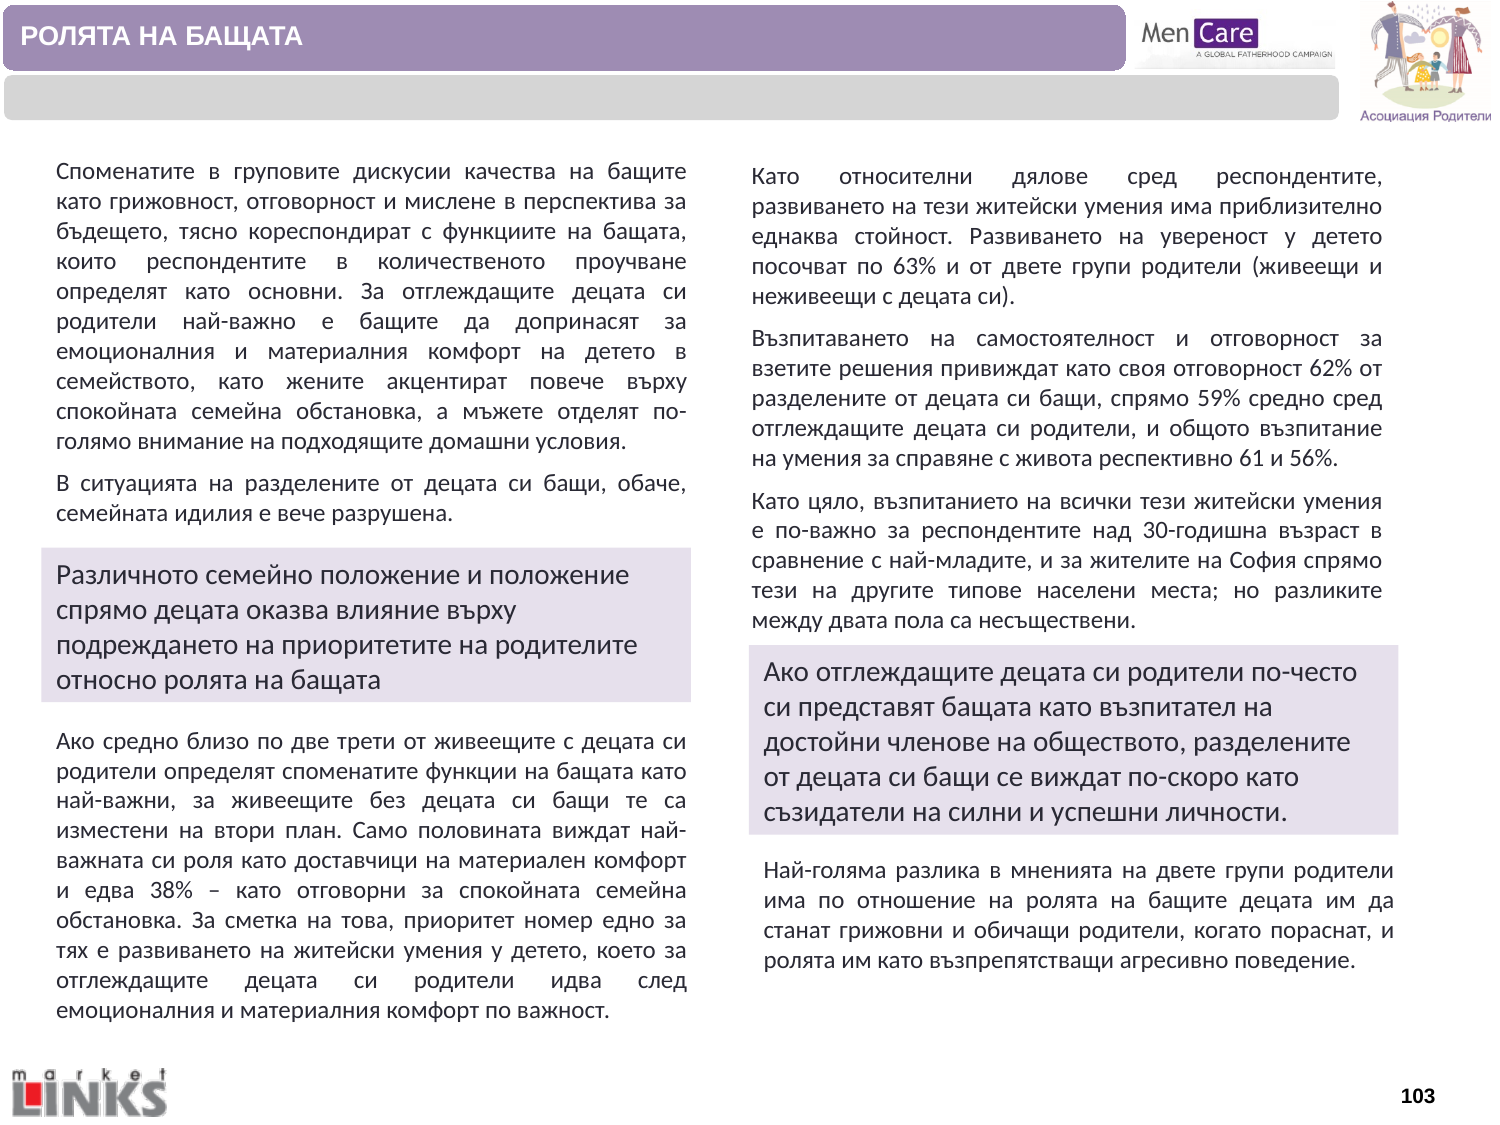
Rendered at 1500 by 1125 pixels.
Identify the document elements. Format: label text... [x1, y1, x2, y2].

picture [1360, 1, 1491, 122]
text_box Ако отглеждащите децата си родители по-често си представят бащата като възпитател на достойни членове на обществото, разделените от децата си бащи се виждат по-скоро като съзидатели на силни и успешни личности. [748, 645, 1399, 835]
picture [12, 1068, 167, 1117]
text_box Като относителни дялове сред респондентите, развиването на тези житейски умения има приблизително еднаква стойност. Развиването на увереност у детето посочват по 63% и от двете групи родители (живеещи и неживеещи с децата си). Възпитаването на самостоятелност и отговорност за взетите решения привиждат като своя отговорност 62% от разделените от децата си бащи, спрямо 59% средно сред отглеждащите децата си родители, и общото възпитание на умения за справяне с живота респективно 61 и 56%. Като цяло, възпитанието на всички тези житейски умения е по-важно за респондентите над 30-годишна възраст в сравнение с най-младите, и за жителите на София спрямо тези на другите типове населени места; но разликите между двата пола са несъществени. Оттук нататък, под привидно сходните виждания за ролята на бащата, фокусите в гледните точки на родителите отново се разминават. [736, 152, 1399, 744]
text_box РОЛЯТА НА БАЩАТА [5, 8, 1323, 61]
text_box Ако средно близо по две трети от живеещите с децата си родители определят споменатите функции на бащата като най-важни, за живеещите без децата си бащи те са изместени на втори план. Само половината виждат най-важната си роля като доставчици на материален комфорт и едва 38% – като отговорни за спокойната семейна обстановка. За сметка на това, приоритет номер едно за тях е развиването на житейски умения у детето, което за отглеждащите децата си родители идва след емоционалния и материалния комфорт по важност. [41, 716, 703, 1032]
text_box Споменатите в груповите дискусии качества на бащите като грижовност, отговорност и мислене в перспектива за бъдещето, тясно кореспондират с функциите на бащата, които респондентите в количественото проучване определят като основни. За отглеждащите децата си родители най-важно е бащите да допринасят за емоционалния и материалния комфорт на детето в семейството, като жените акцентират повече върху спокойната семейна обстановка, а мъжете отделят по-голямо внимание на подходящите домашни условия. В ситуацията на разделените от децата си бащи, обаче, семейната идилия е вече разрушена. [41, 147, 703, 535]
text_box Най-голяма разлика в мненията на двете групи родители има по отношение на ролята на бащите децата им да станат грижовни и обичащи родители, когато пораснат, и ролята им като възпрепятстващи агресивно поведение. [748, 845, 1411, 982]
picture [1134, 9, 1336, 69]
text_box Различното семейно положение и положение спрямо децата оказва влияние върху подреждането на приоритетите на родителите относно ролята на бащата [41, 547, 691, 703]
